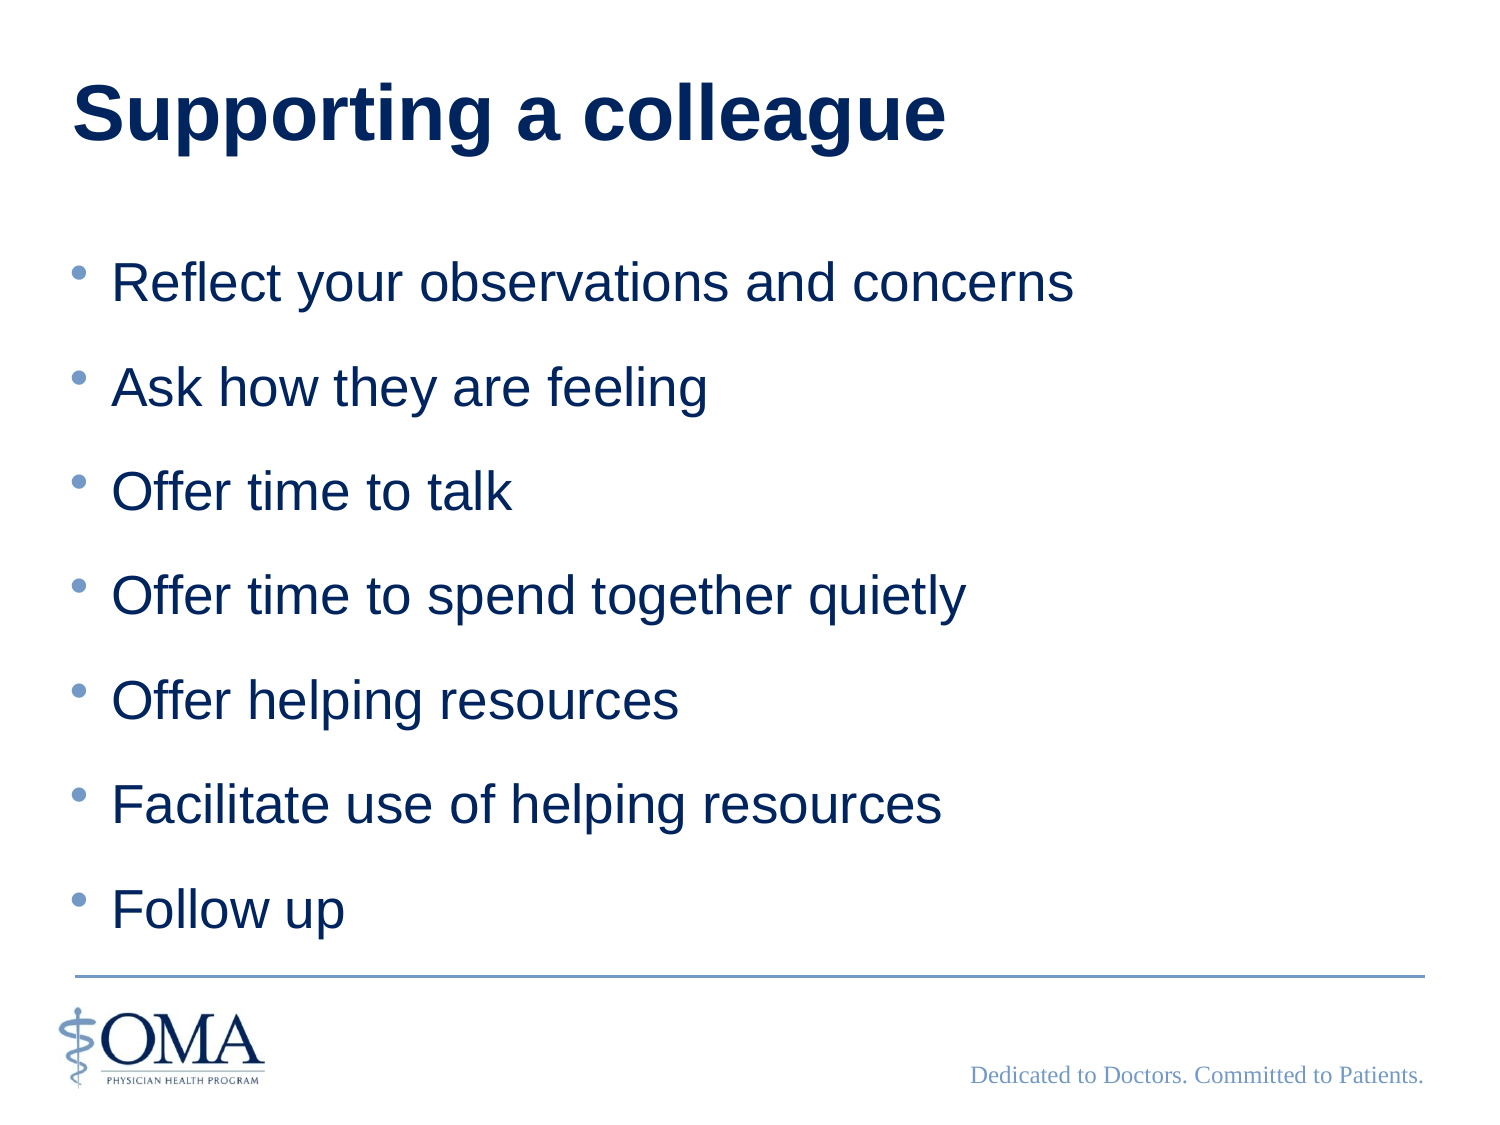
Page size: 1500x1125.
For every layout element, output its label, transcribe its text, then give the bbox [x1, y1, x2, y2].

picture [58, 1007, 265, 1089]
list Reflect your observations and concerns Ask how they are feeling Offer time to talk Offer time to spend together quietly Offer helping resources Facilitate use of helping resources Follow up [54, 222, 1447, 951]
title Supporting a colleague [57, 53, 1450, 200]
